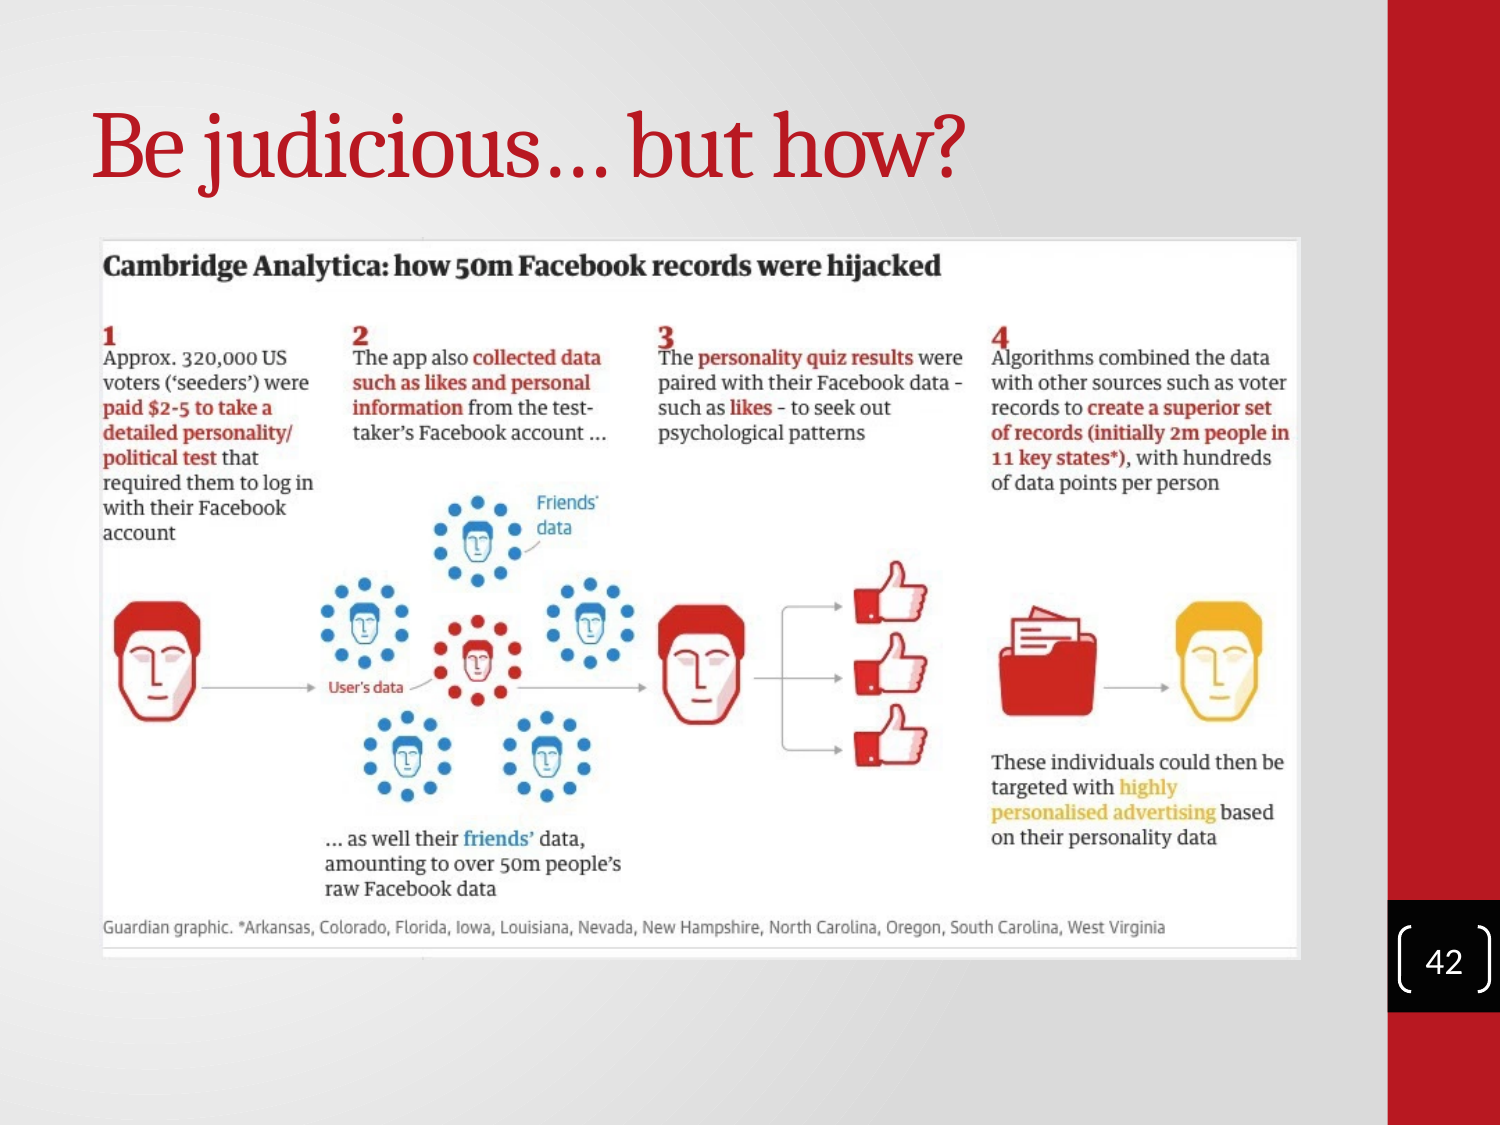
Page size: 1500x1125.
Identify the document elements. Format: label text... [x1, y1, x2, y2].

slide_number 42 [1397, 925, 1492, 994]
picture [98, 237, 1301, 960]
title Be judicious… but how? [75, 45, 1325, 233]
